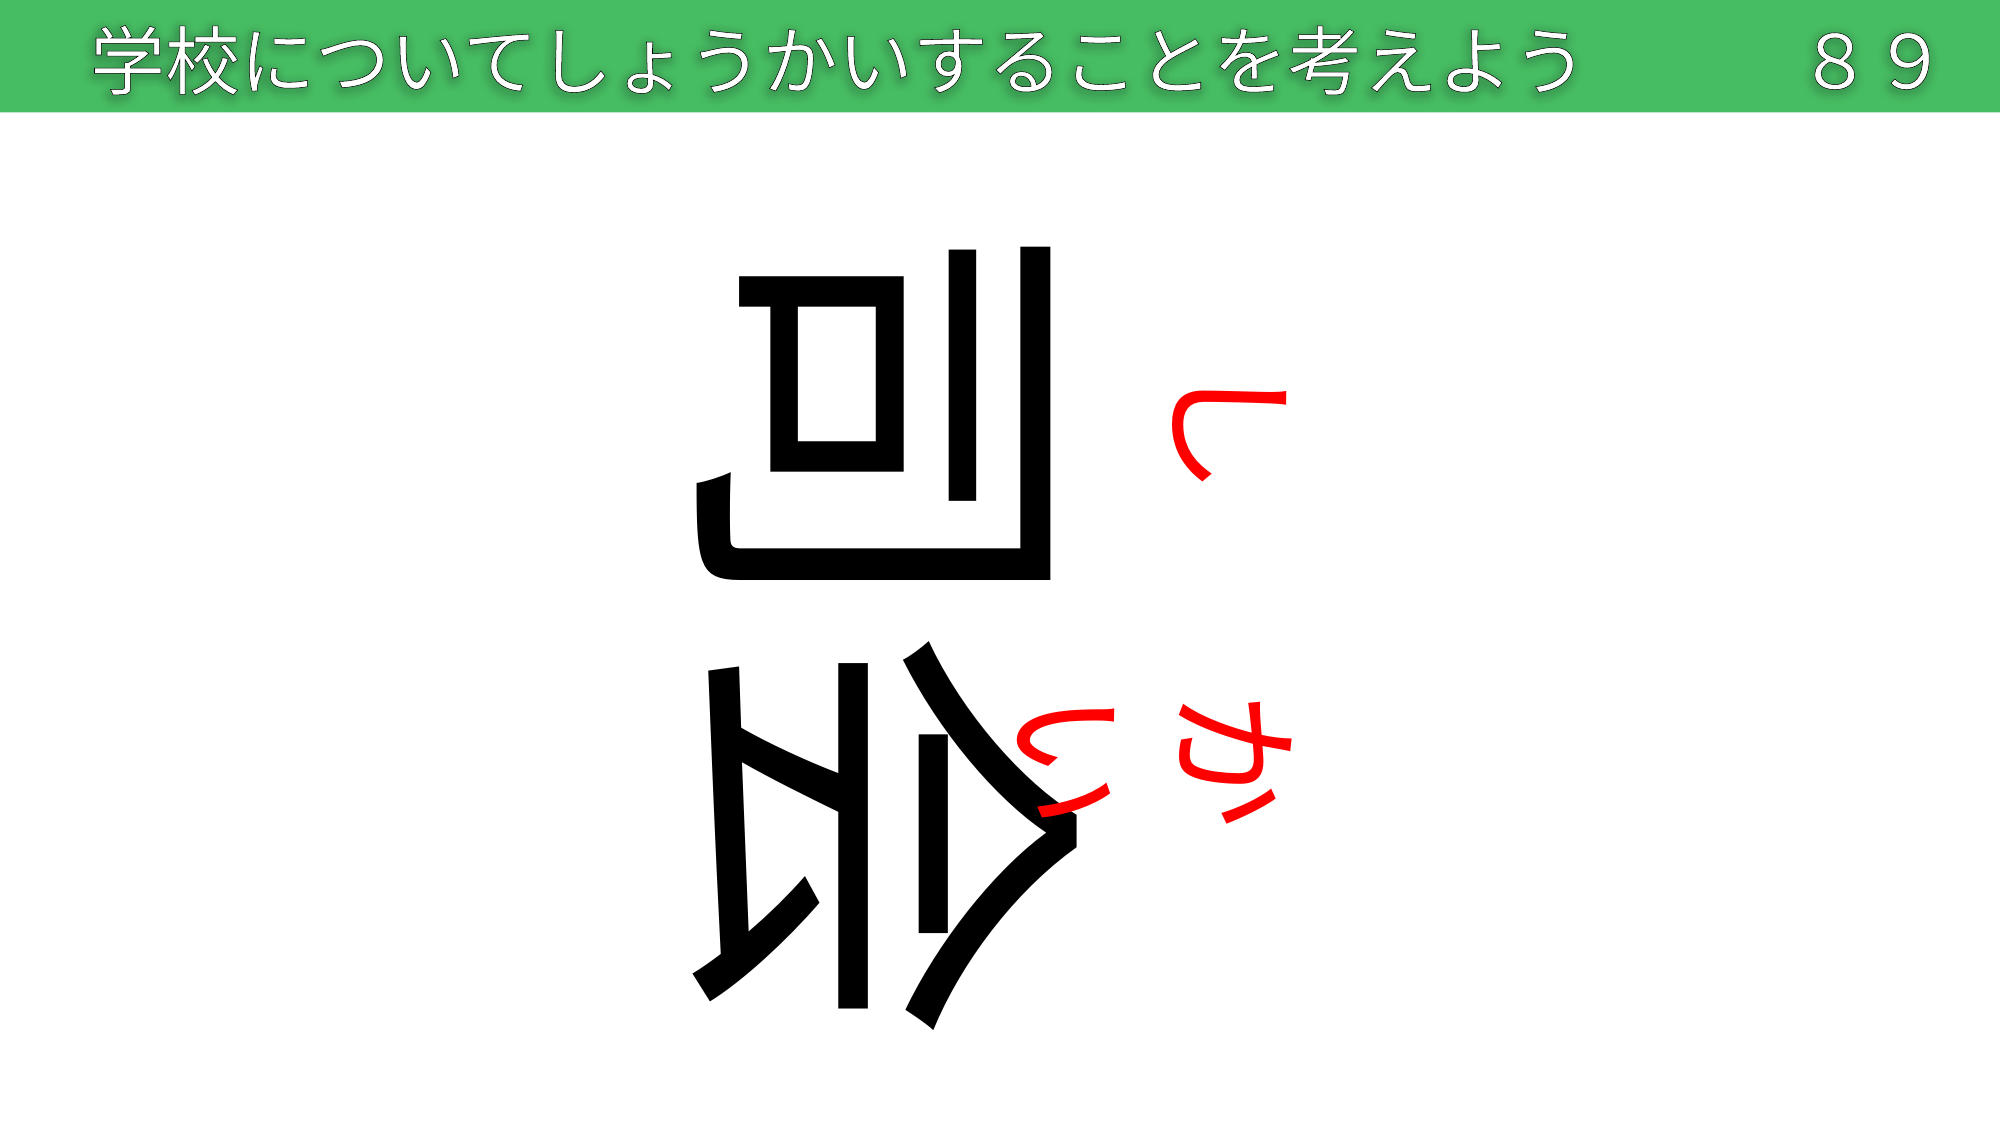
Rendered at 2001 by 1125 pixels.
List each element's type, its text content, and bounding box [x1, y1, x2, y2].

text_box 司会 [616, 195, 1152, 1125]
text_box かい [1131, 677, 1328, 970]
text_box [0, 0, 2000, 113]
text_box 学校についてしょうかいすることを考えよう [75, 6, 1615, 112]
text_box ８９ [1782, 6, 1963, 112]
text_box し [1127, 343, 1325, 498]
